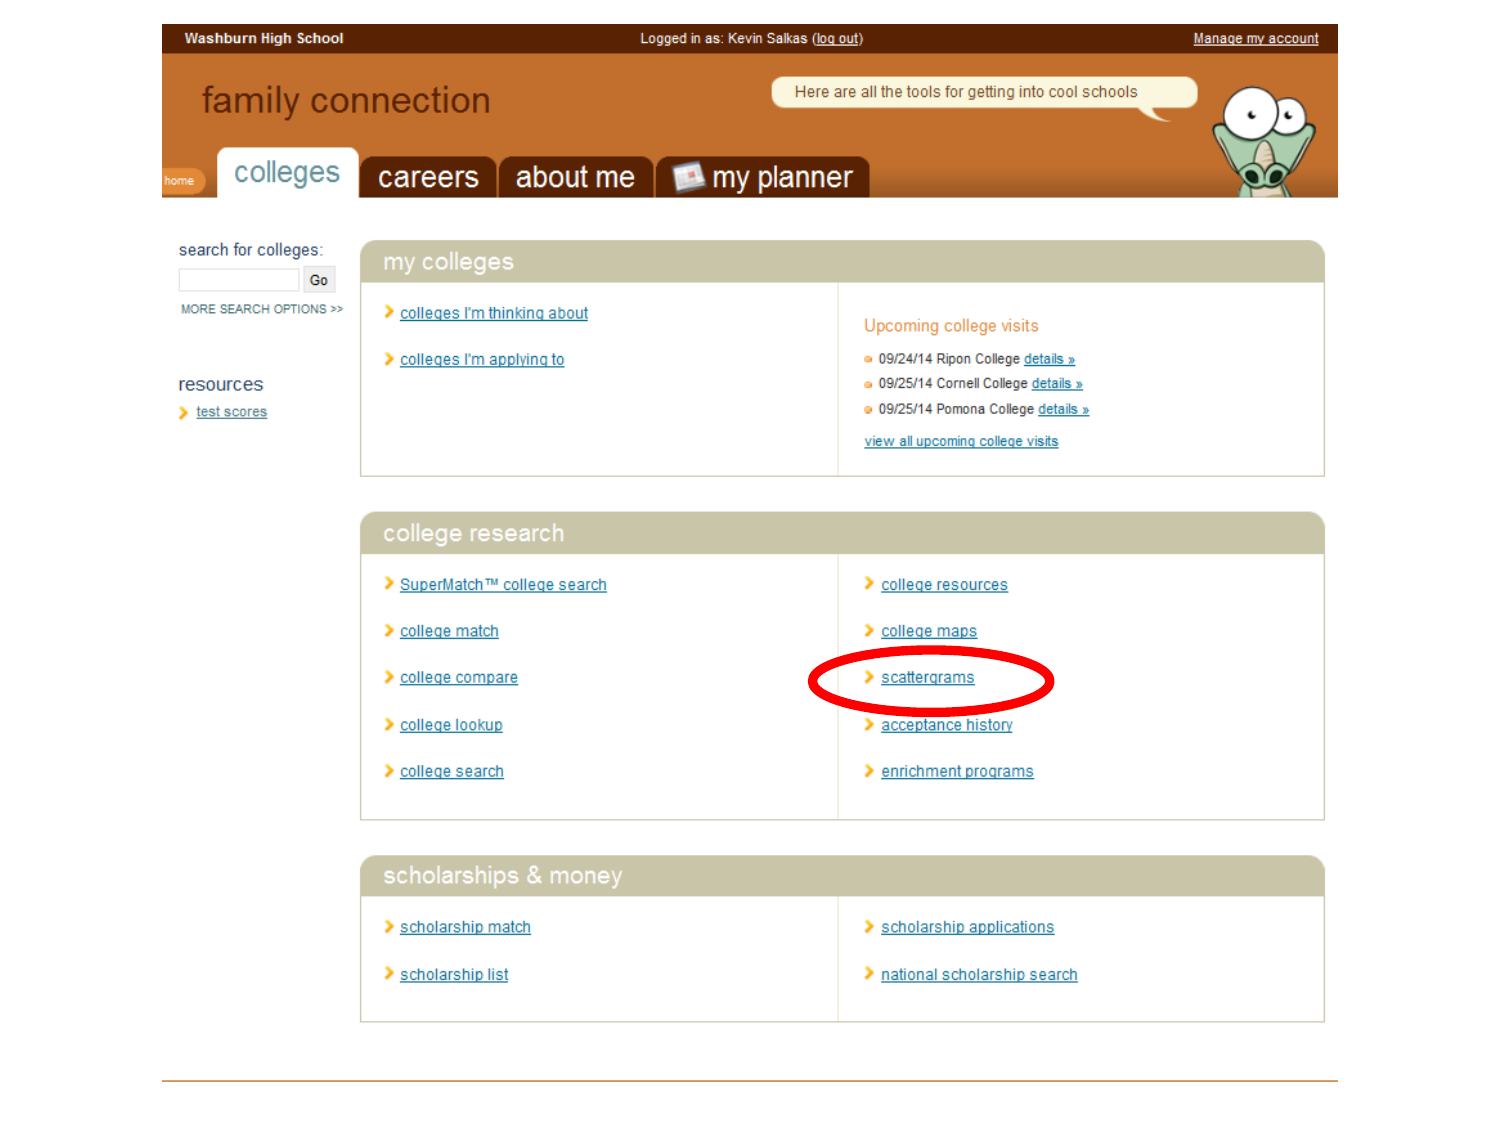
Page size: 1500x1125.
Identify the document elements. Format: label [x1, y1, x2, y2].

picture [162, 24, 1338, 1088]
